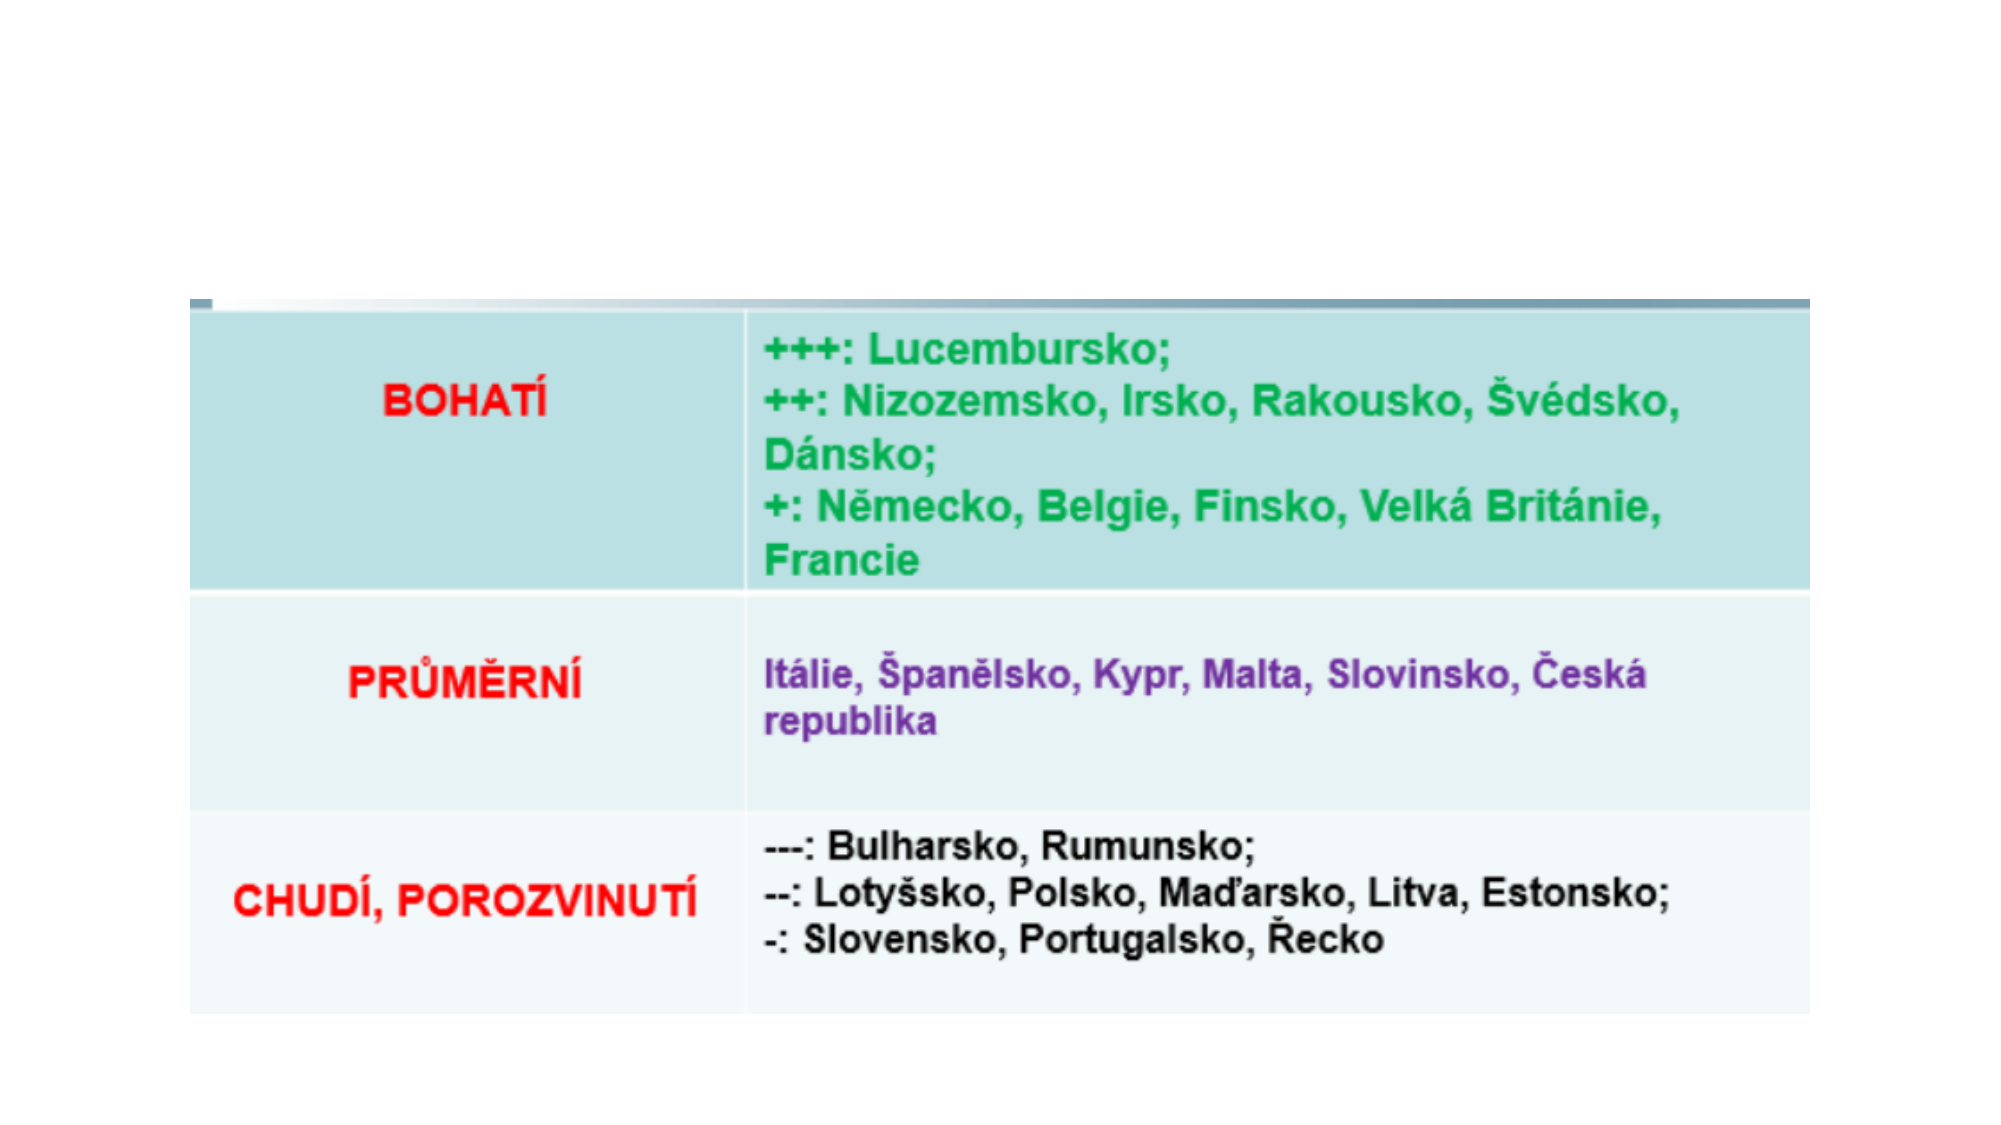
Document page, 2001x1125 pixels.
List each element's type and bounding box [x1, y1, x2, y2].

picture [190, 299, 1810, 1014]
